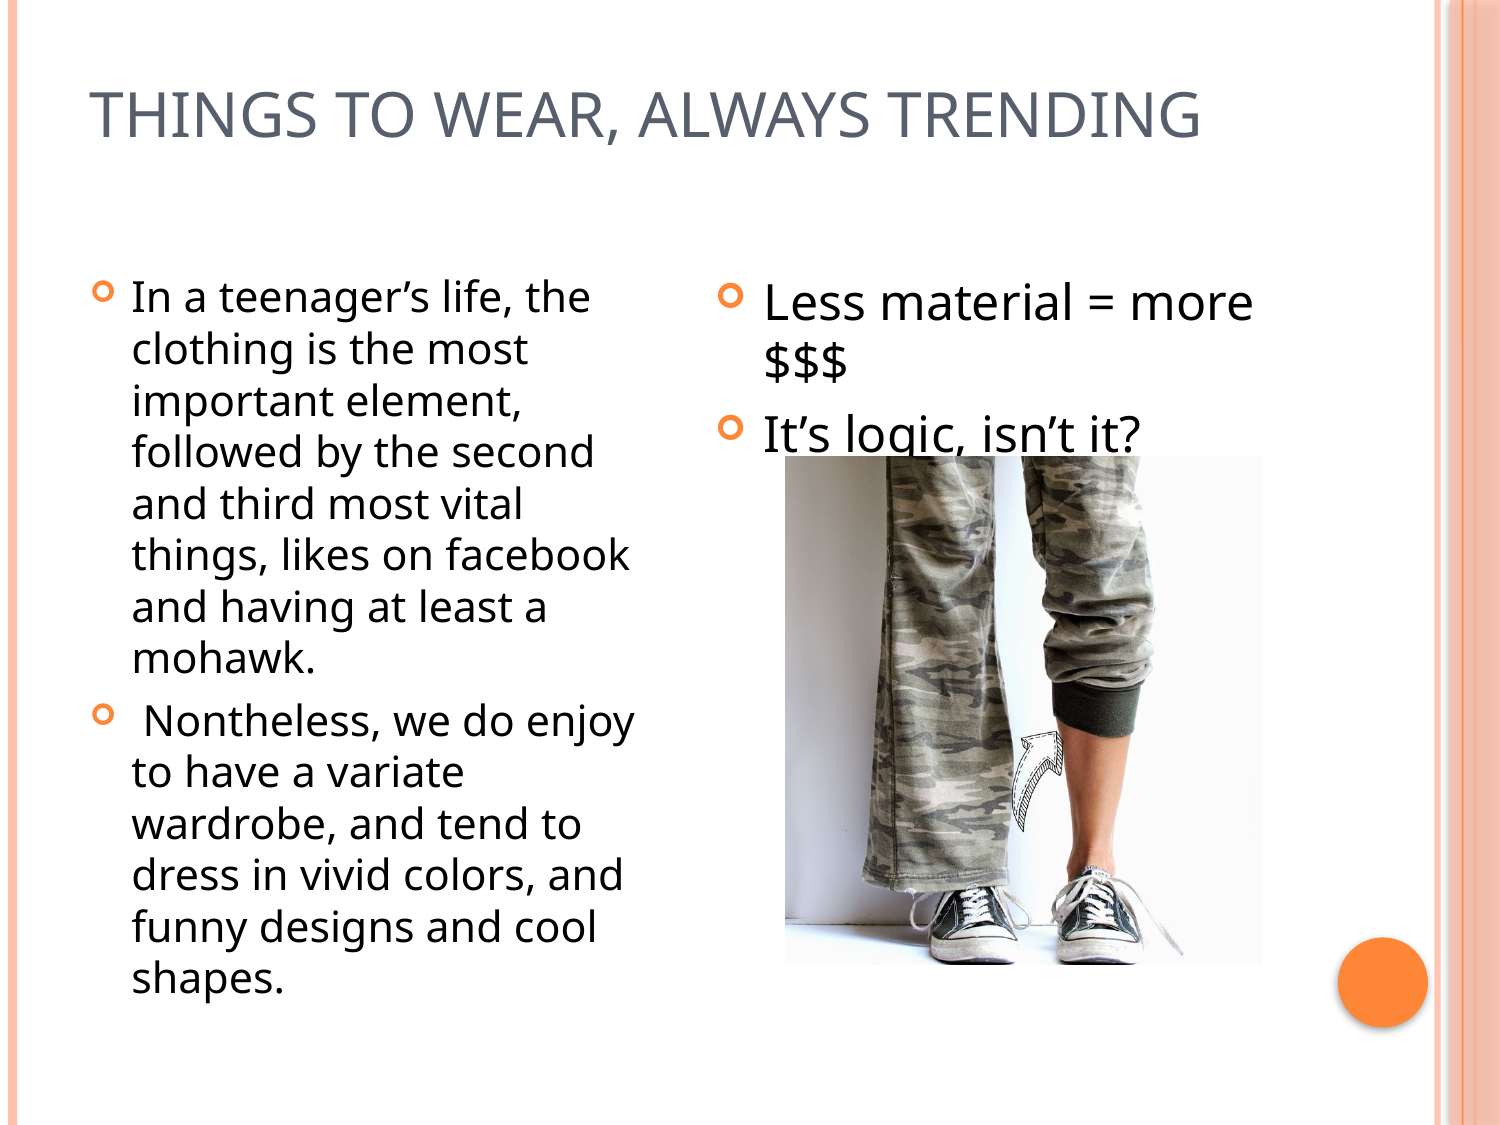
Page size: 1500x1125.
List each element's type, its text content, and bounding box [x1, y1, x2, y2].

list In a teenager’s life, the clothing is the most important element, followed by the second and third most vital things, likes on facebook and having at least a mohawk. Nontheless, we do enjoy to have a variate wardrobe, and tend to dress in vivid colors, and funny designs and cool shapes. [75, 262, 675, 1013]
title Things to wear, always trending [75, 45, 1300, 233]
picture [784, 456, 1262, 965]
list Less material = more $$$ It’s logic, isn’t it? [700, 262, 1301, 1013]
